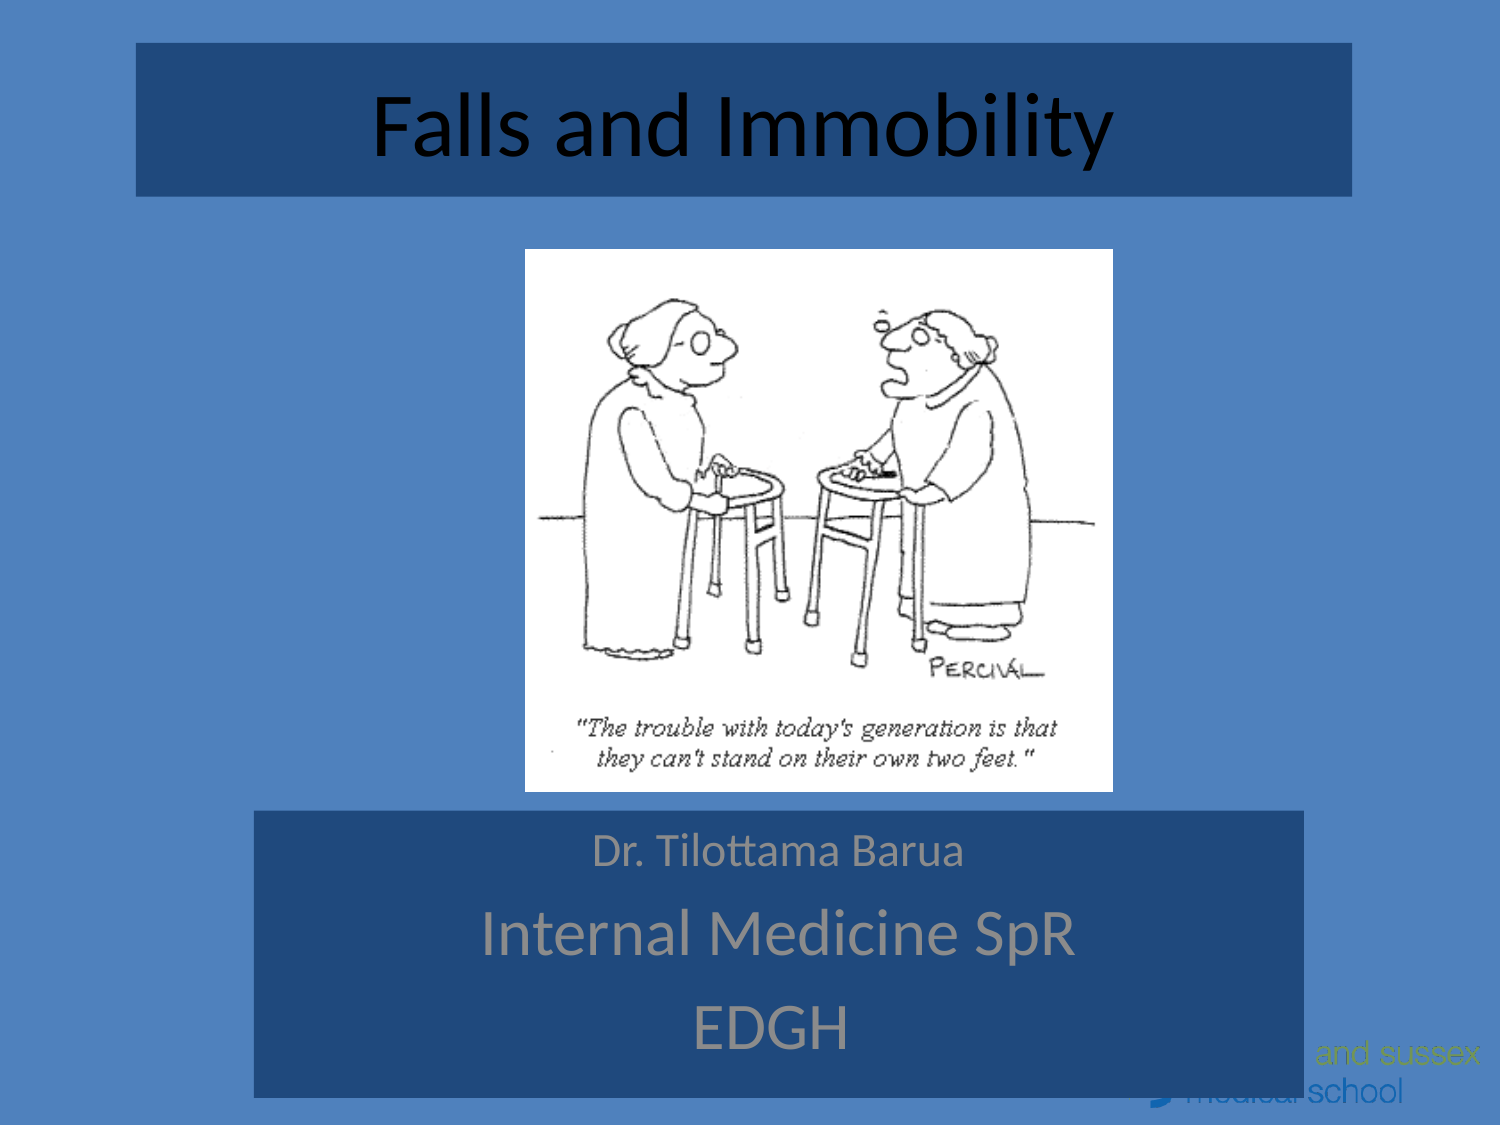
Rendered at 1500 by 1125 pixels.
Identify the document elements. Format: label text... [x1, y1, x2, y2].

subtitle Dr. Tilottama Barua Internal Medicine SpR EDGH [253, 810, 1304, 1098]
picture [525, 249, 1113, 793]
picture [1128, 1036, 1480, 1108]
title Falls and Immobility [135, 42, 1353, 197]
